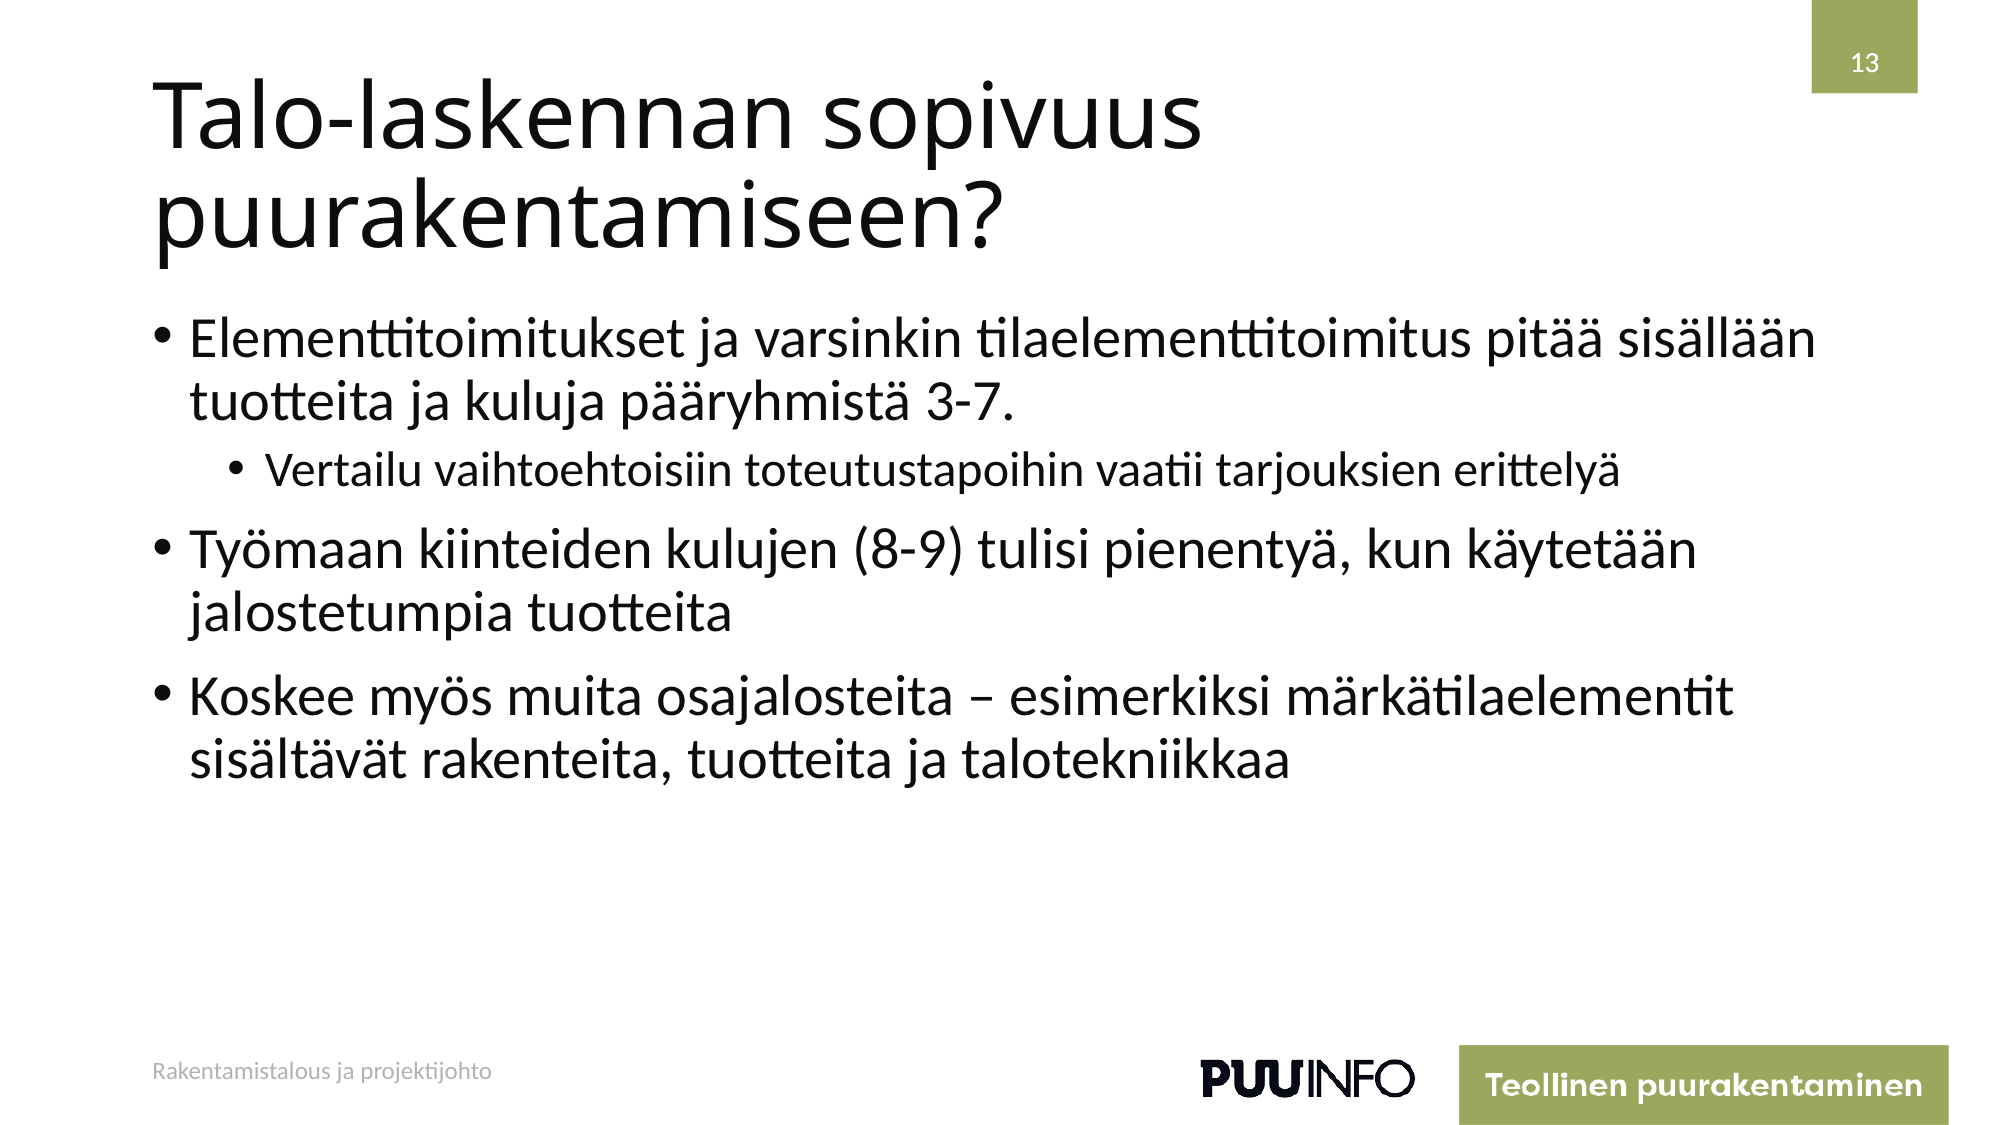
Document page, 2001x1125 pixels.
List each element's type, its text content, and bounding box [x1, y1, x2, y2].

picture [0, 0, 2000, 1125]
slide_number 13 [1811, 29, 1918, 93]
list Elementtitoimitukset ja varsinkin tilaelementtitoimitus pitää sisällään tuotteita ja kuluja pääryhmistä 3-7. Vertailu vaihtoehtoisiin toteutustapoihin vaatii tarjouksien erittelyä Työmaan kiinteiden kulujen (8-9) tulisi pienentyä, kun käytetään jalostetumpia tuotteita Koskee myös muita osajalosteita – esimerkiksi märkätilaelementit sisältävät rakenteita, tuotteita ja talotekniikkaa [137, 299, 1863, 1014]
footer Rakentamistalous ja projektijohto [137, 1039, 813, 1100]
title Talo-laskennan sopivuus puurakentamiseen? [137, 59, 1863, 278]
